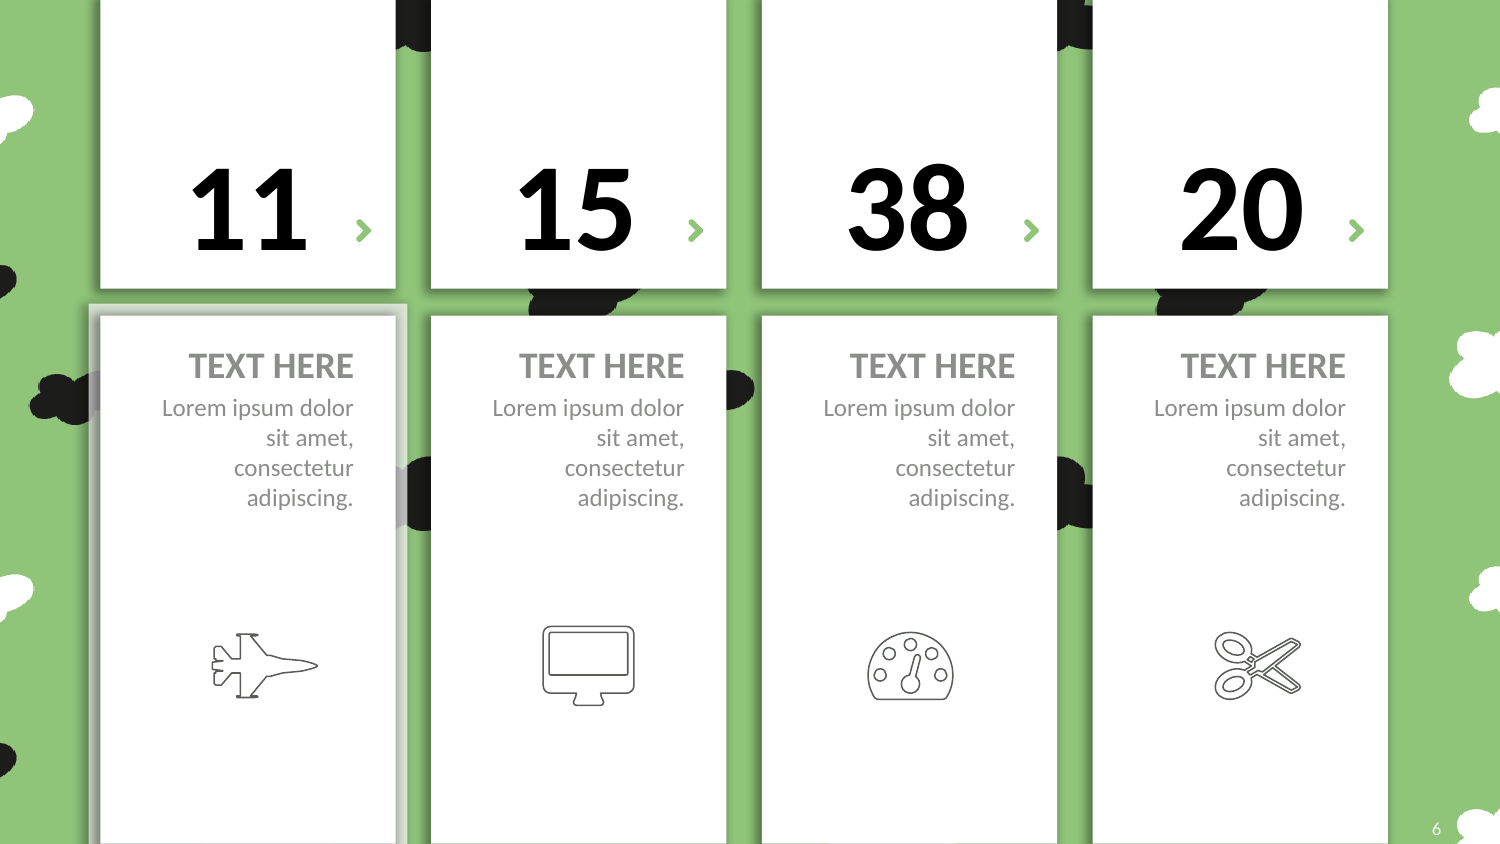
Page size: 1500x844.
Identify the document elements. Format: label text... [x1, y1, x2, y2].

text_box TEXT HERE Lorem ipsum dolor sit amet, consectetur adipiscing. [793, 333, 1031, 550]
picture [0, 0, 1500, 844]
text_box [350, 221, 369, 240]
text_box TEXT HERE Lorem ipsum dolor sit amet, consectetur adipiscing. [462, 333, 700, 550]
text_box [867, 631, 954, 701]
text_box [98, 0, 398, 291]
text_box [542, 625, 635, 707]
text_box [1018, 221, 1037, 240]
text_box [429, 313, 728, 844]
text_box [682, 221, 701, 240]
text_box 38 [789, 137, 1026, 263]
text_box [1214, 631, 1302, 701]
text_box [1090, 313, 1390, 844]
text_box 15 [456, 137, 694, 263]
text_box [760, 0, 1059, 291]
text_box [98, 313, 398, 844]
text_box [429, 0, 728, 291]
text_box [1343, 221, 1362, 240]
text_box 20 [1123, 137, 1360, 263]
text_box 11 [129, 137, 367, 263]
text_box TEXT HERE Lorem ipsum dolor sit amet, consectetur adipiscing. [1124, 333, 1362, 550]
text_box [1090, 0, 1390, 291]
text_box [211, 633, 319, 699]
text_box [760, 313, 1059, 844]
text_box TEXT HERE Lorem ipsum dolor sit amet, consectetur adipiscing. [132, 333, 370, 550]
text_box [86, 302, 410, 844]
